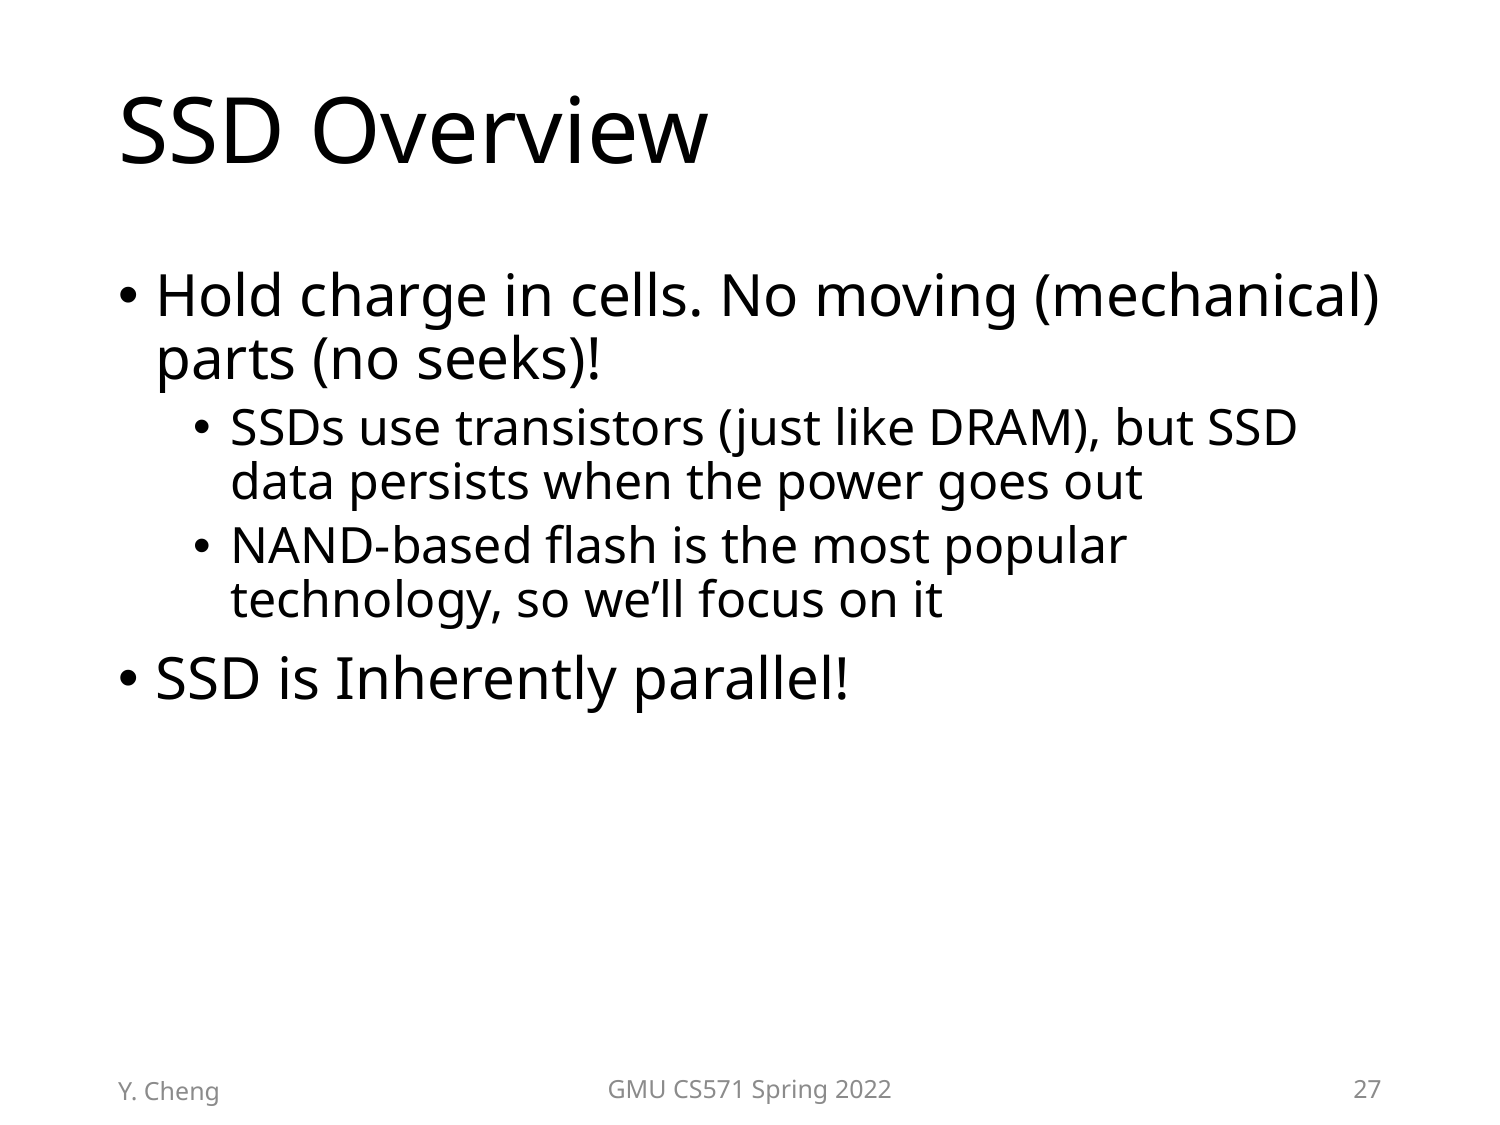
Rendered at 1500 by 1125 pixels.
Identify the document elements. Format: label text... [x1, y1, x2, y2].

slide_number Y. Cheng [103, 1060, 441, 1121]
slide_number 27 [1059, 1060, 1397, 1121]
title SSD Overview [103, 25, 1397, 243]
footer GMU CS571 Spring 2022 [496, 1060, 1004, 1121]
list Hold charge in cells. No moving (mechanical) parts (no seeks)! SSDs use transistors (just like DRAM), but SSD data persists when the power goes out NAND-based flash is the most popular technology, so we’ll focus on it SSD is Inherently parallel! [103, 258, 1397, 1045]
